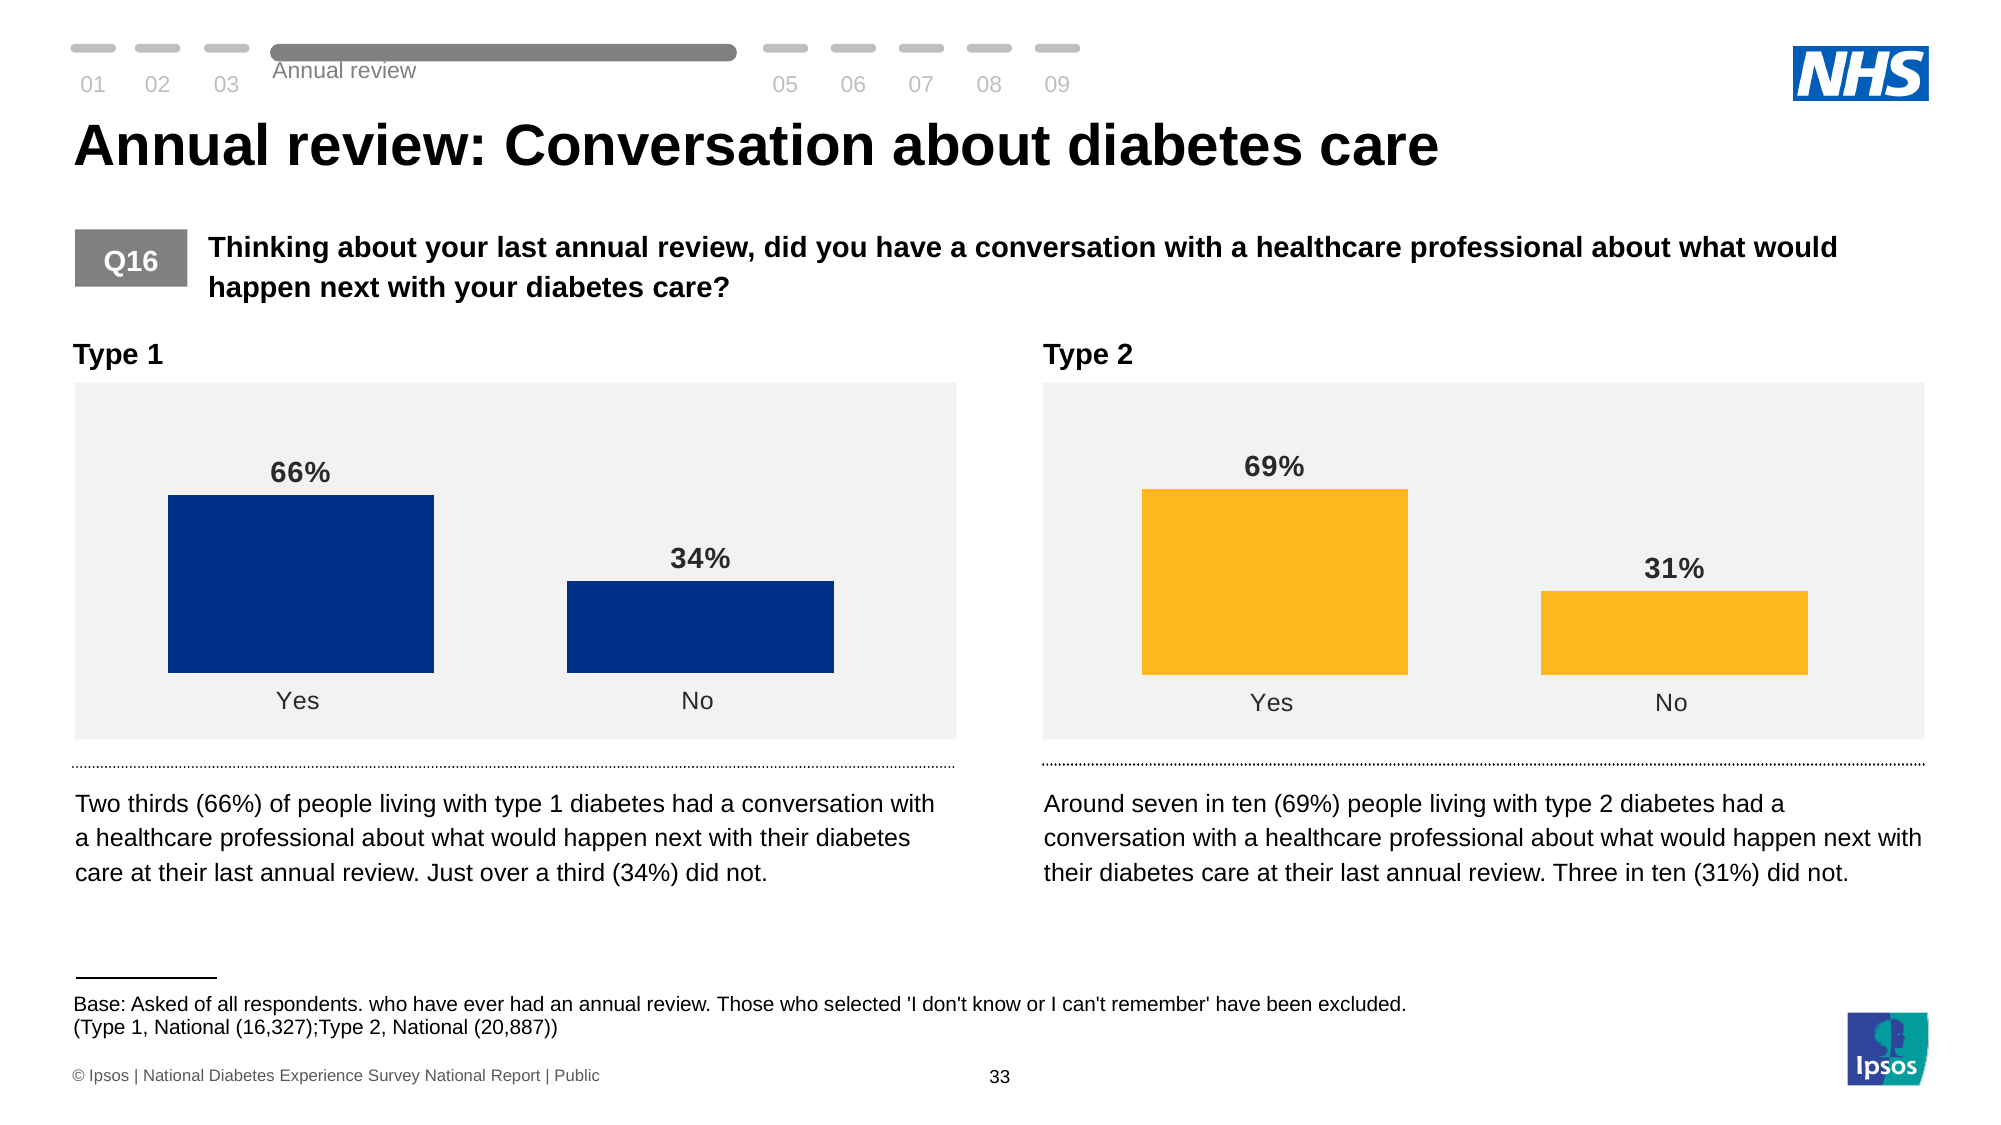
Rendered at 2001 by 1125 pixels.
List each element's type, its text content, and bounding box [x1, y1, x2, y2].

chart [100, 402, 919, 720]
text_box 06 [829, 42, 878, 54]
text_box Q16 [74, 228, 188, 288]
title Annual review: Conversation about diabetes care [73, 115, 1928, 233]
text_box 09 [1033, 42, 1082, 54]
picture [1847, 1012, 1929, 1086]
text_box Type 1 [72, 330, 164, 371]
text_box 07 [897, 42, 946, 54]
text_box 08 [965, 42, 1014, 54]
table_header Base: Asked of all respondents. who have ever had an annual review. Those who selected 'I don't know or I can't remember' have been excluded. (Type 1, National (16,327);Type 2, National (20,887)) [58, 985, 1850, 1050]
picture [1793, 46, 1929, 101]
text_box Type 2 [1043, 330, 1134, 371]
text_box Two thirds (66%) of people living with type 1 diabetes had a conversation with a healthcare professional about what would happen next with their diabetes care at their last annual review. Just over a third (34%) did not. [75, 782, 957, 887]
text_box Thinking about your last annual review, did you have a conversation with a healthcare professional about what would happen next with your diabetes care? [208, 223, 1893, 304]
text_box Around seven in ten (69%) people living with type 2 diabetes had a conversation with a healthcare professional about what would happen next with their diabetes care at their last annual review. Three in ten (31%) did not. [1043, 782, 1926, 887]
text_box 02 [133, 42, 182, 54]
text_box 05 [761, 42, 810, 54]
text_box [74, 382, 957, 741]
text_box 01 [69, 42, 118, 54]
text_box [1042, 382, 1926, 741]
text_box Annual review [268, 42, 739, 63]
chart [1074, 402, 1893, 720]
text_box 03 [202, 42, 251, 54]
